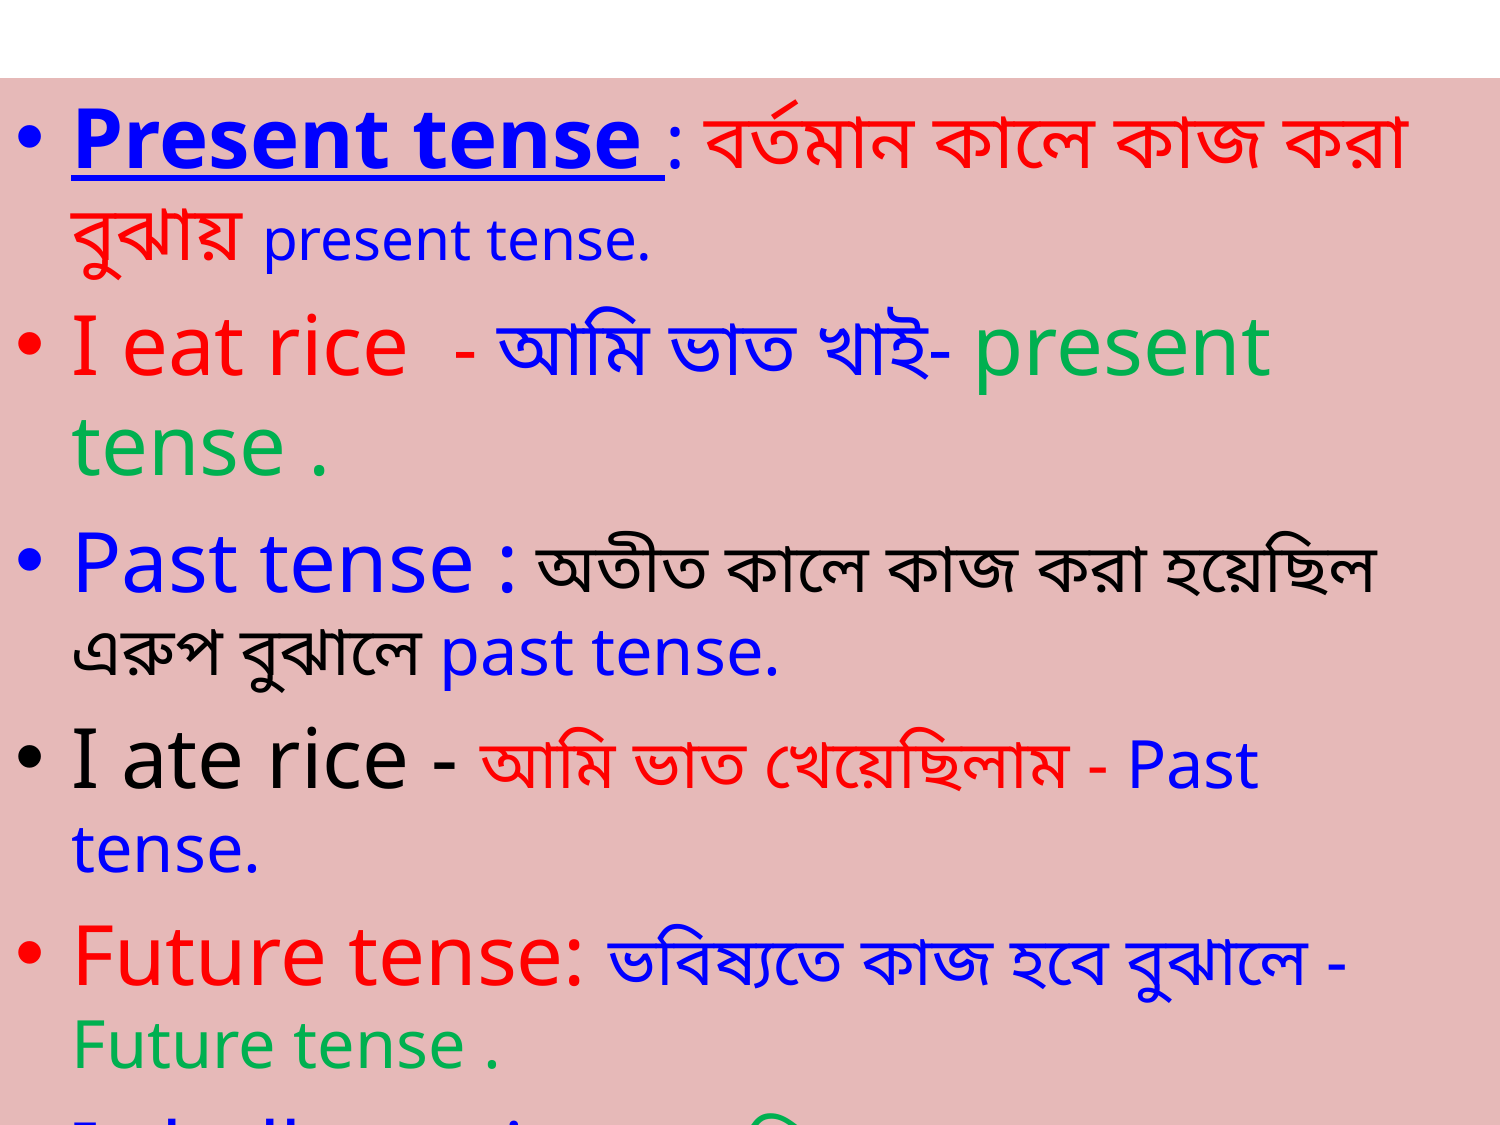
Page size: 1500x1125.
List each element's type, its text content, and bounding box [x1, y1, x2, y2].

list Present tense : বর্তমান কালে কাজ করা বুঝায় present tense. I eat rice - আমি ভাত খাই- present tense . Past tense : অতীত কালে কাজ করা হয়েছিল এরুপ বুঝালে past tense. I ate rice - আমি ভাত খেয়েছিলাম - Past tense. Future tense: ভবিষ্যতে কাজ হবে বুঝালে -Future tense . I shall eat rice- আমি ভাত খাব – futfre tense. [0, 78, 1500, 1125]
